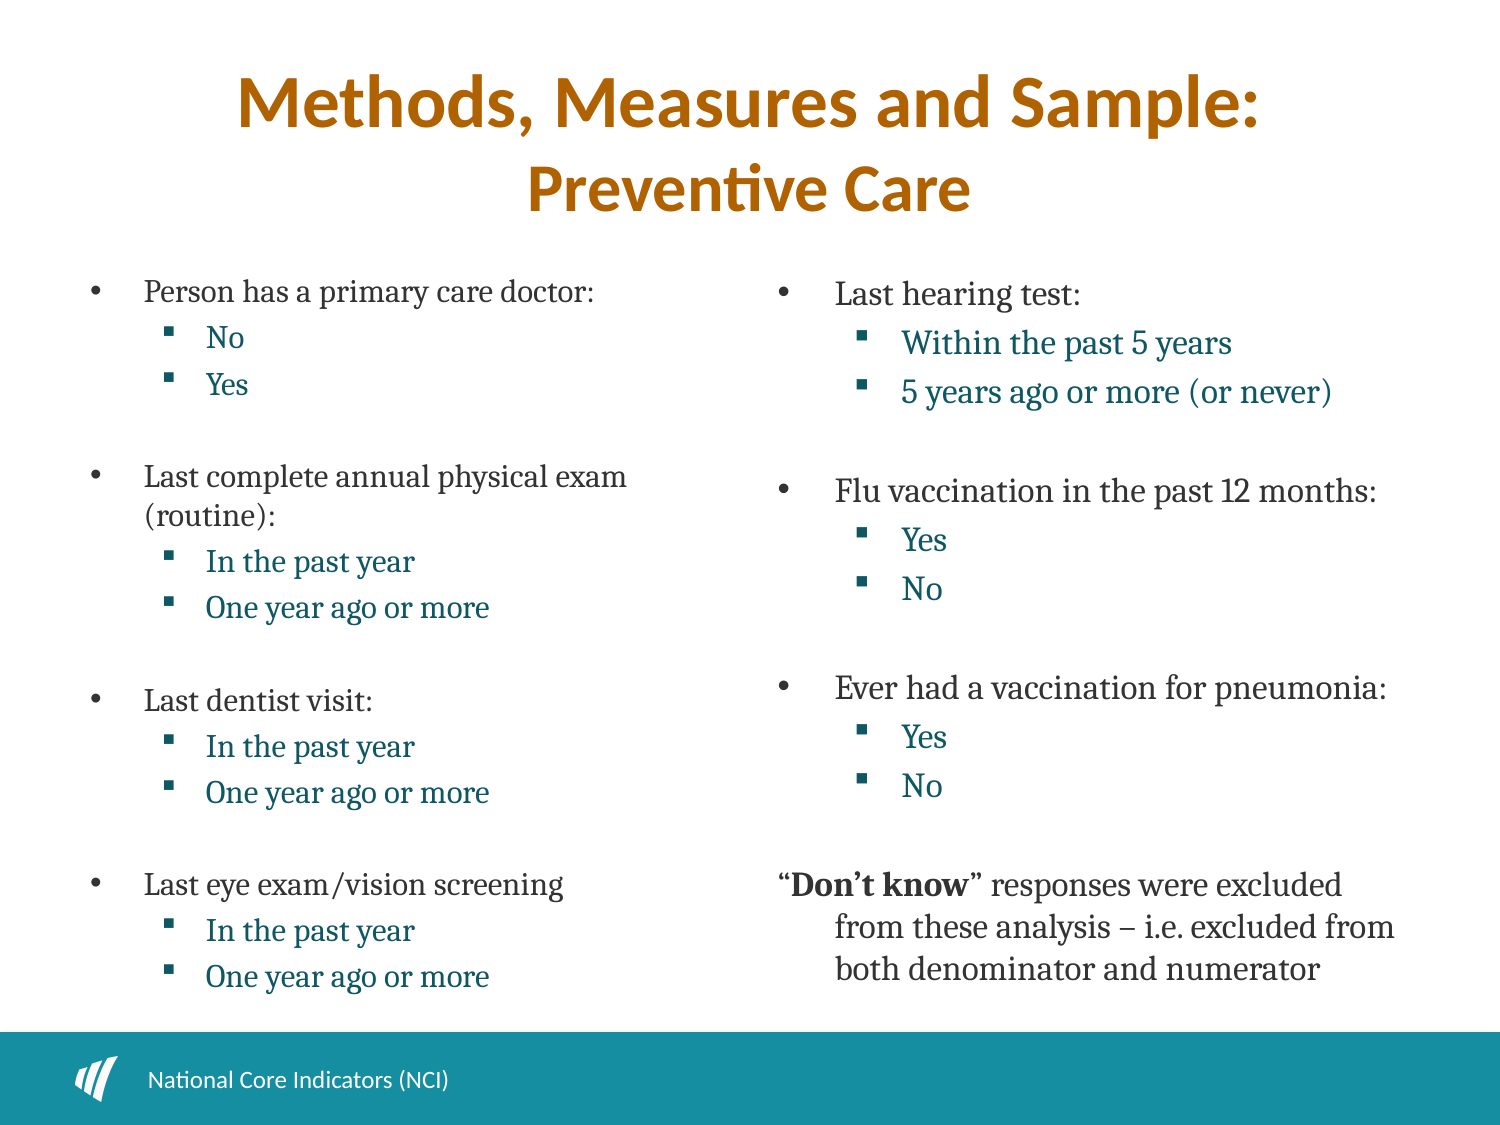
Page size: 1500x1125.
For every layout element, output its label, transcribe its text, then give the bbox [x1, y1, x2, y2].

list Person has a primary care doctor: No Yes Last complete annual physical exam (routine): In the past year One year ago or more Last dentist visit: In the past year One year ago or more Last eye exam/vision screening In the past year One year ago or more [75, 262, 738, 1005]
picture [75, 1056, 118, 1102]
footer National Core Indicators (NCI) [132, 1048, 1243, 1109]
title Methods, Measures and Sample: Preventive Care [75, 45, 1425, 233]
list Last hearing test: Within the past 5 years 5 years ago or more (or never) Flu vaccination in the past 12 months: Yes No Ever had a vaccination for pneumonia: Yes No “Don’t know” responses were excluded from these analysis – i.e. excluded from both denominator and numerator [762, 262, 1425, 1005]
